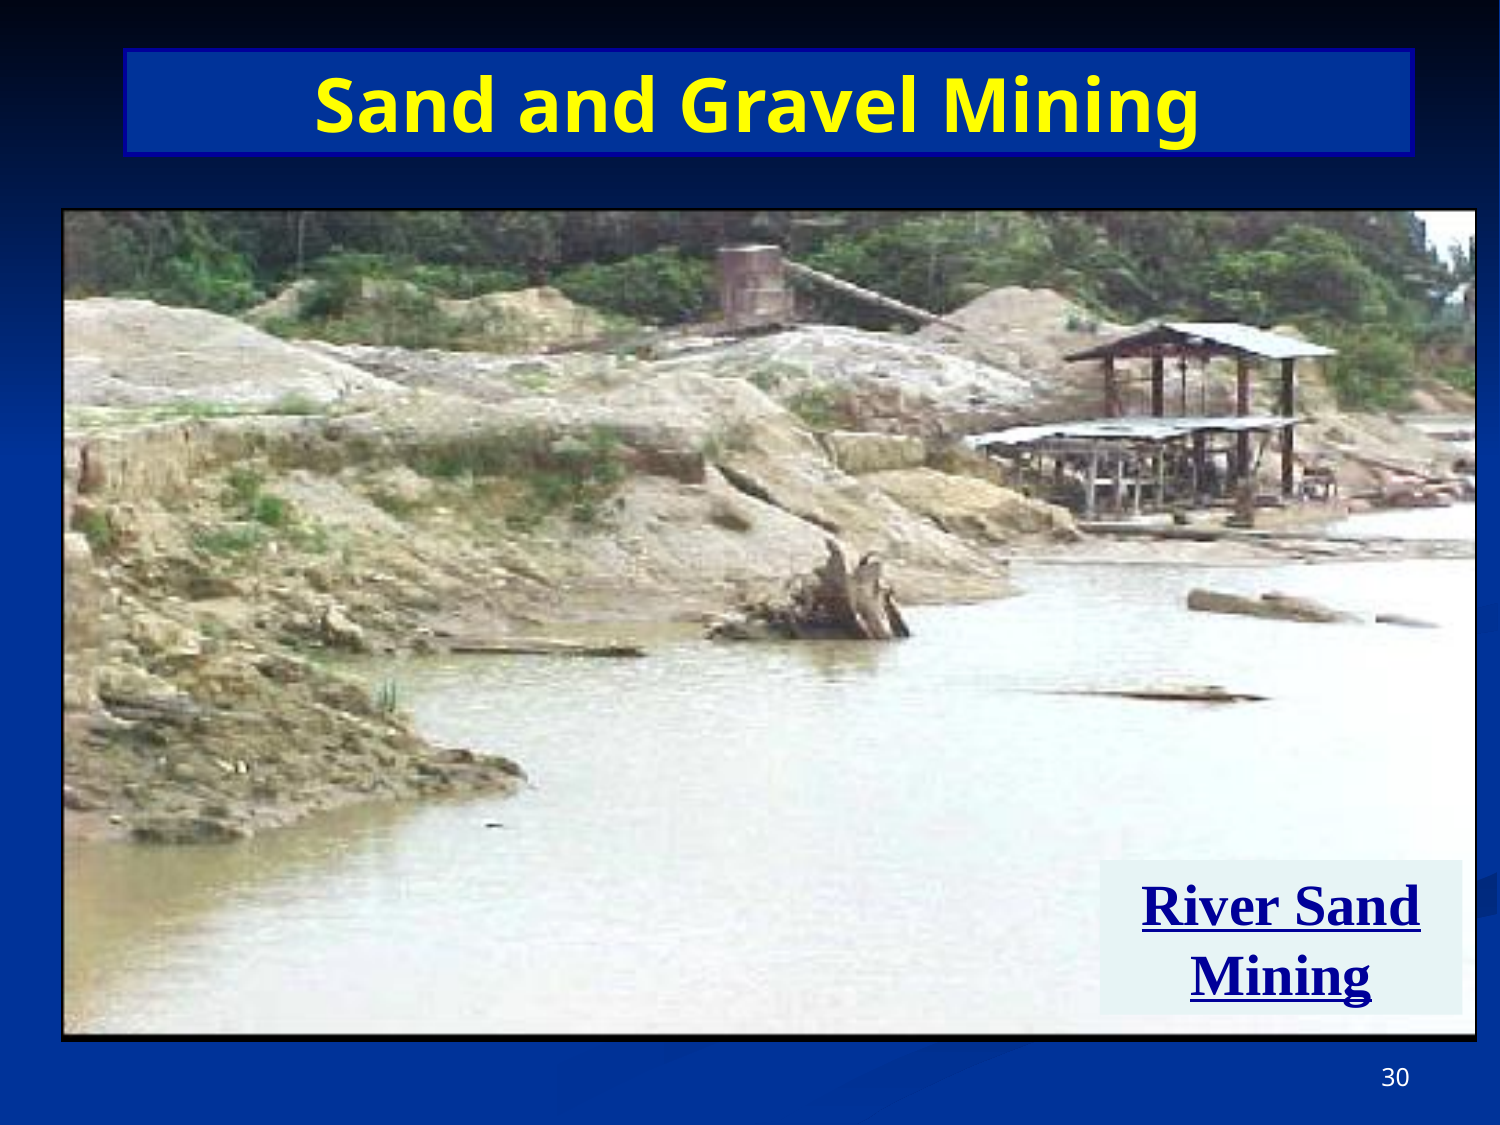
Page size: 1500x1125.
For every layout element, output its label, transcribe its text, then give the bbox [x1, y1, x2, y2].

picture [61, 209, 1476, 1041]
text_box Sand and Gravel Mining [124, 49, 1413, 155]
slide_number 30 [1074, 1049, 1425, 1104]
